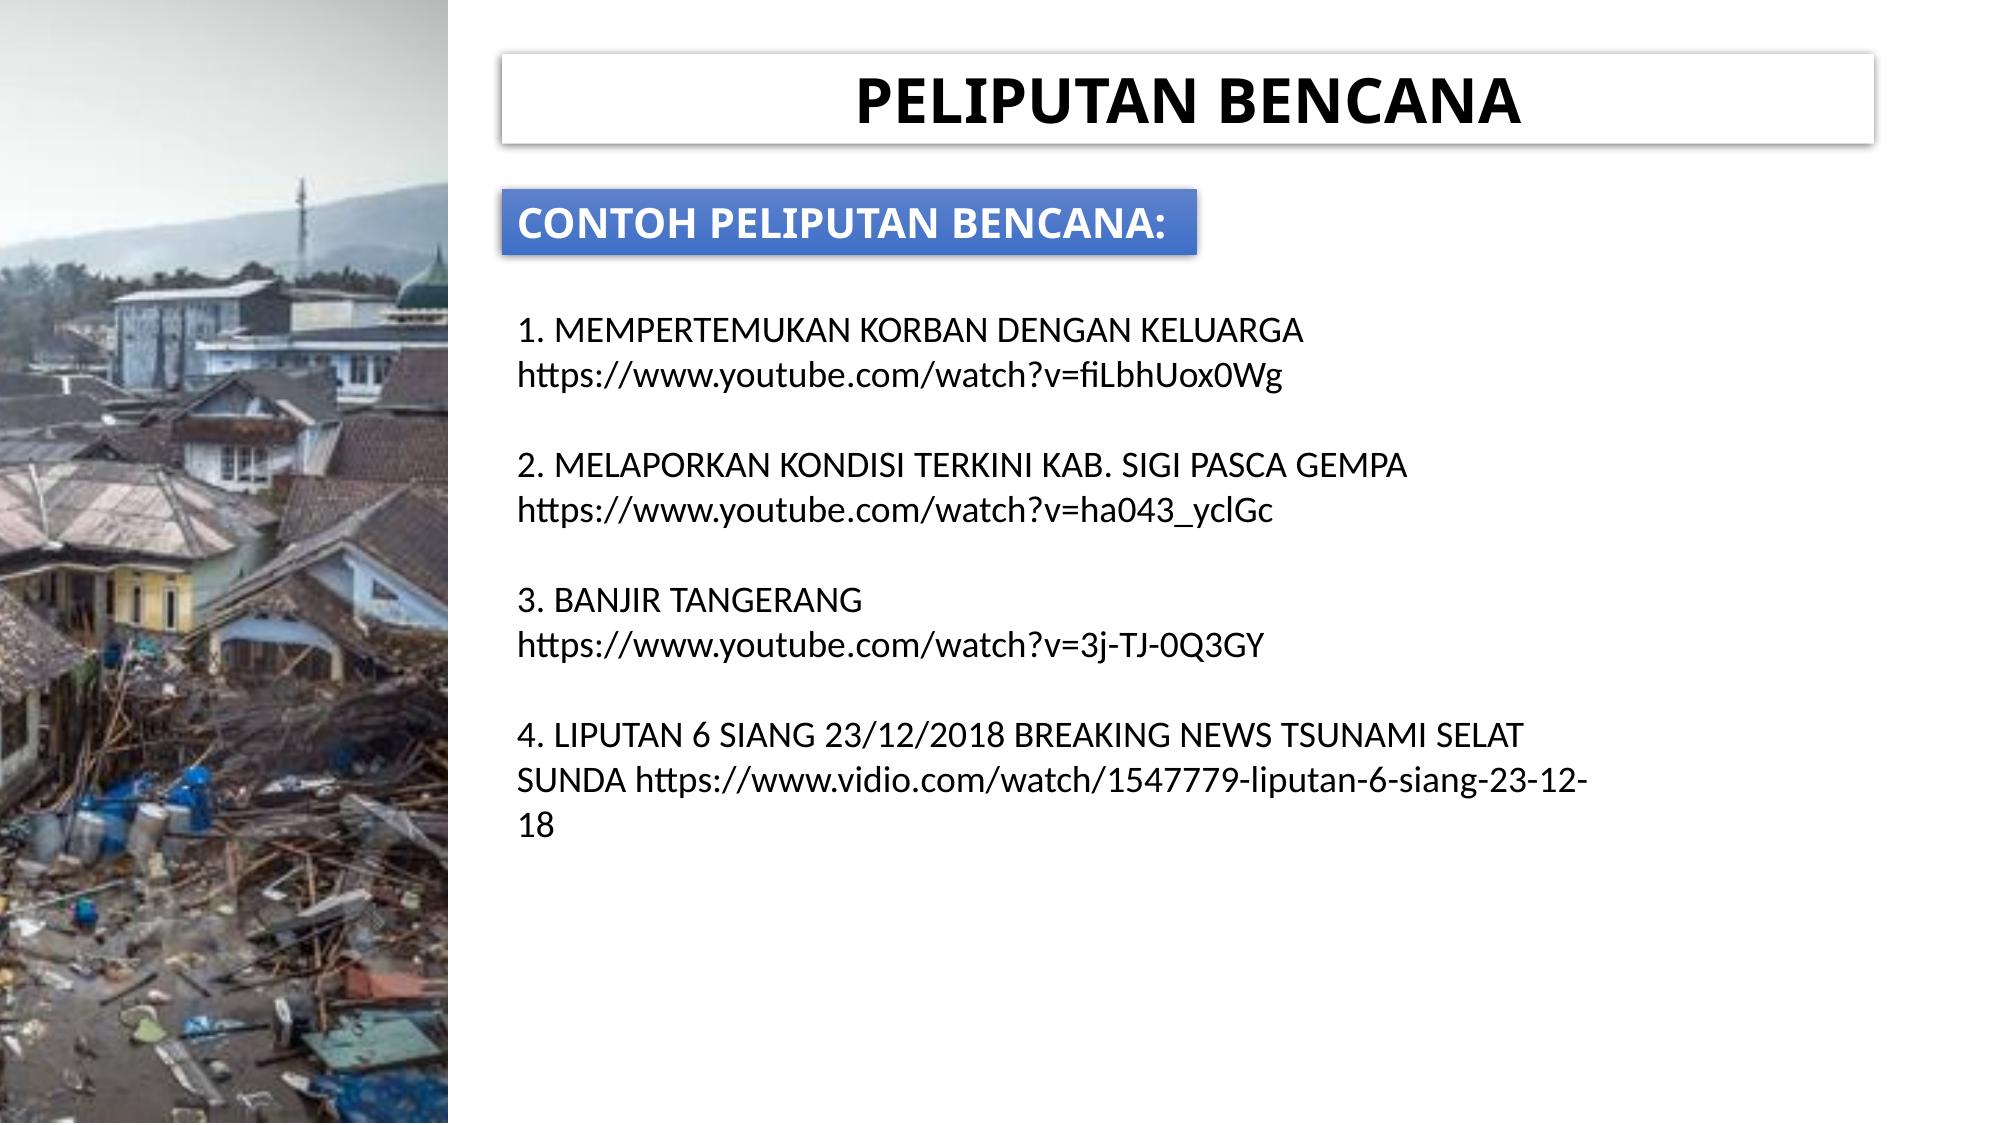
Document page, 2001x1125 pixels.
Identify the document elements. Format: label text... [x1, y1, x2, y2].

picture [0, 0, 448, 1123]
text_box 1. MEMPERTEMUKAN KORBAN DENGAN KELUARGA https://www.youtube.com/watch?v=fiLbhUox0Wg 2. MELAPORKAN KONDISI TERKINI KAB. SIGI PASCA GEMPA https://www.youtube.com/watch?v=ha043_yclGc 3. BANJIR TANGERANG https://www.youtube.com/watch?v=3j-TJ-0Q3GY 4. LIPUTAN 6 SIANG 23/12/2018 BREAKING NEWS TSUNAMI SELAT SUNDA https://www.vidio.com/watch/1547779-liputan-6-siang-23-12-18 [502, 297, 1607, 897]
text_box CONTOH PELIPUTAN BENCANA: [502, 189, 1197, 255]
text_box PELIPUTAN BENCANA [502, 53, 1874, 144]
